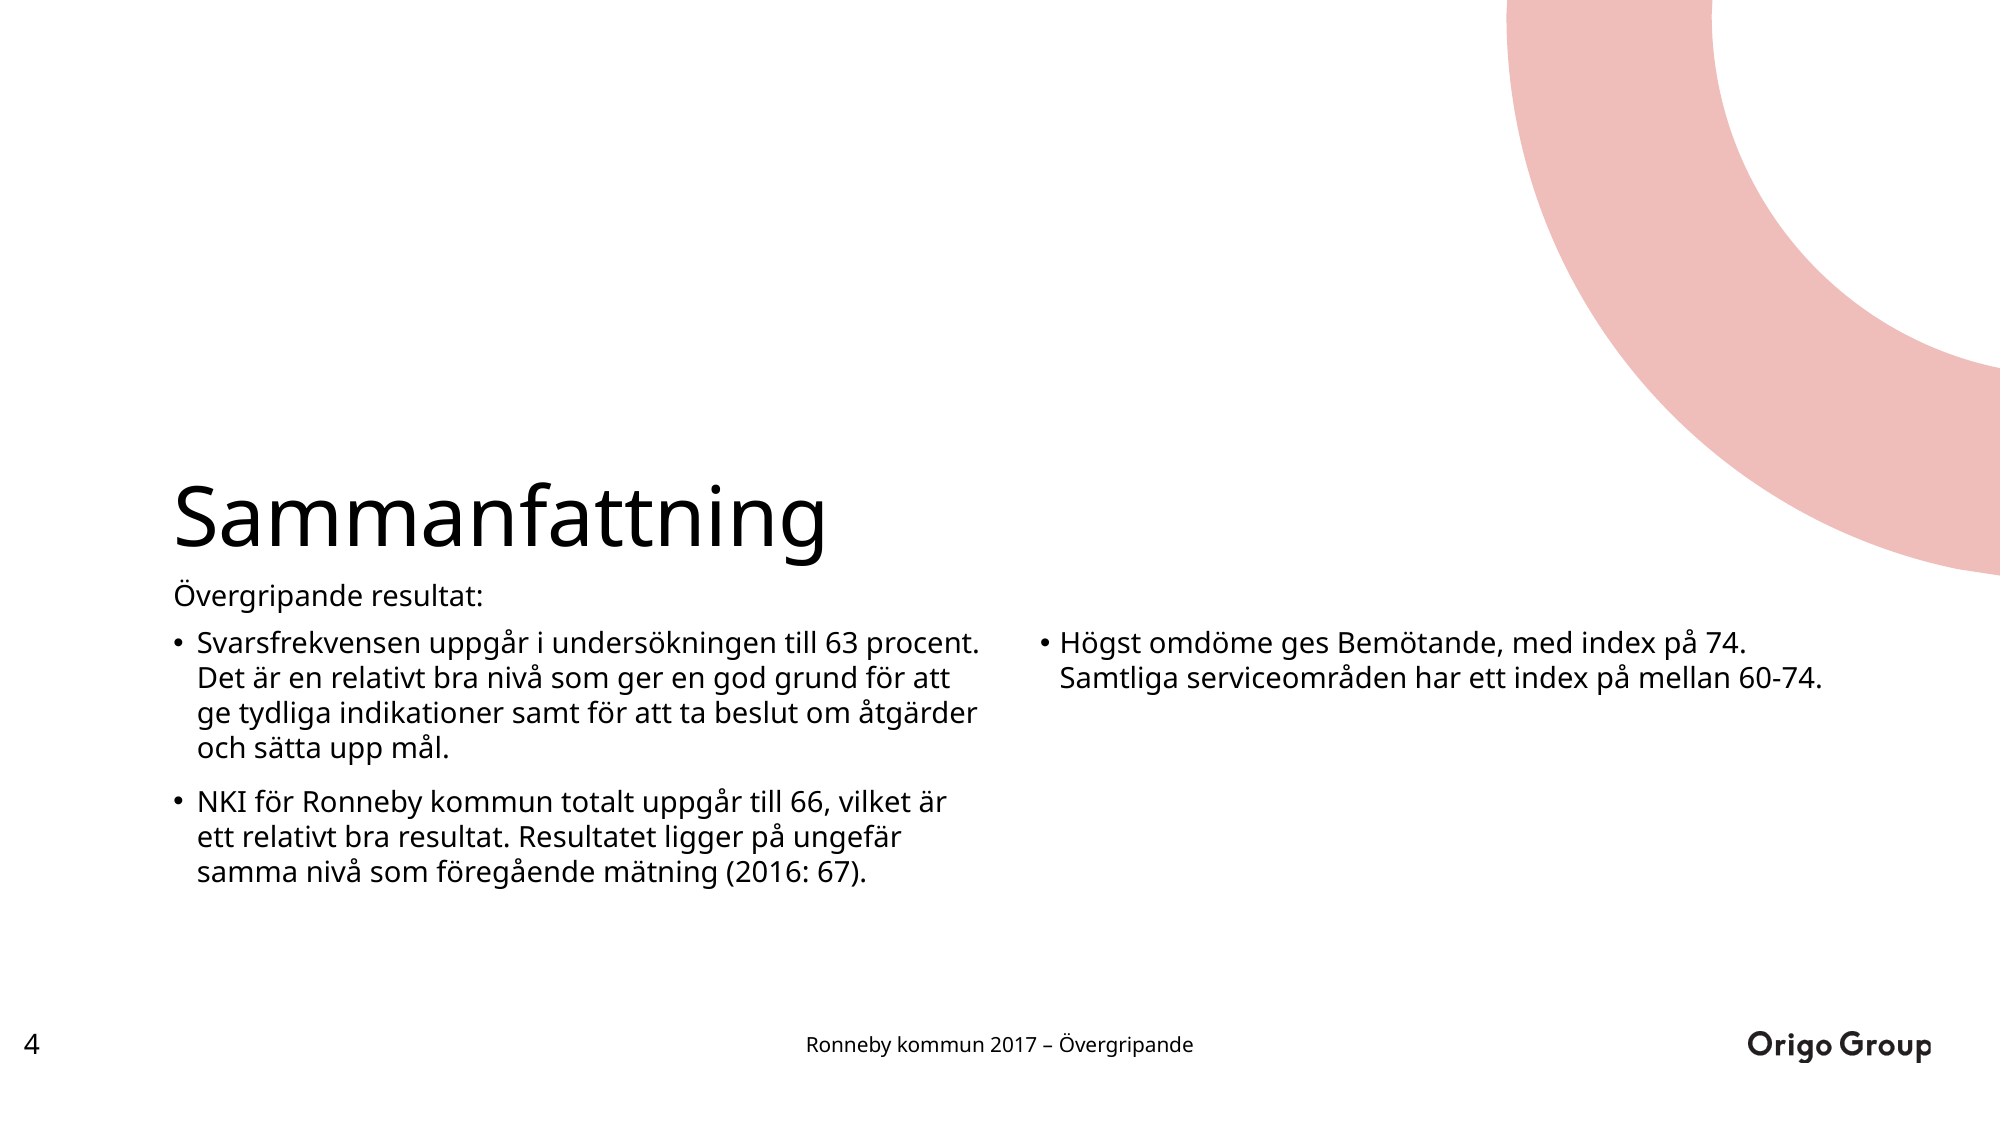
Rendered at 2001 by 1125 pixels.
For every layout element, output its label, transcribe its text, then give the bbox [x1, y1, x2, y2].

list Högst omdöme ges Bemötande, med index på 74. Samtliga serviceområden har ett index på mellan 60-74. [1024, 569, 1866, 1095]
text_box Sammanfattning [158, 456, 947, 571]
list Övergripande resultat: Svarsfrekvensen uppgår i undersökningen till 63 procent. Det är en relativt bra nivå som ger en god grund för att ge tydliga indikationer samt för att ta beslut om åtgärder och sätta upp mål. NKI för Ronneby kommun totalt uppgår till 66, vilket är ett relativt bra resultat. Resultatet ligger på ungefär samma nivå som föregående mätning (2016: 67). [158, 569, 999, 1095]
